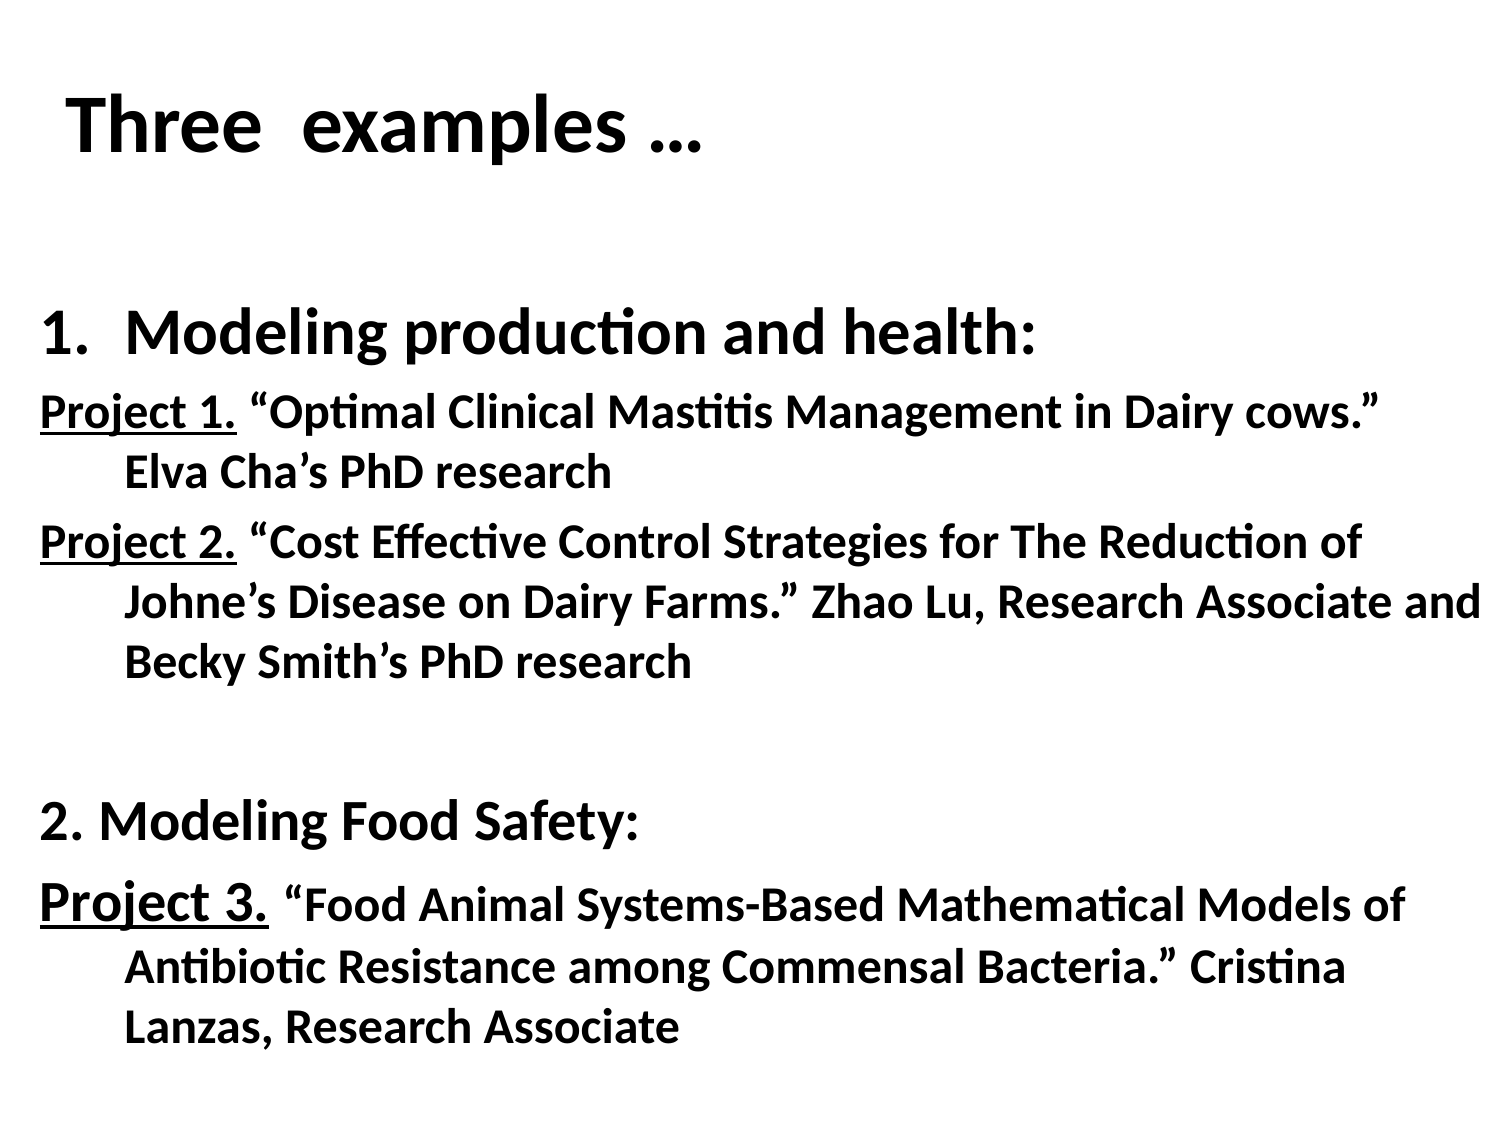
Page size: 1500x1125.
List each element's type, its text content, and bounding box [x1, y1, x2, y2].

subtitle Modeling production and health: Project 1. “Optimal Clinical Mastitis Management in Dairy cows.” Elva Cha’s PhD research Project 2. “Cost Effective Control Strategies for The Reduction of Johne’s Disease on Dairy Farms.” Zhao Lu, Research Associate and Becky Smith’s PhD research 2. Modeling Food Safety: Project 3. “Food Animal Systems-Based Mathematical Models of Antibiotic Resistance among Commensal Bacteria.” Cristina Lanzas, Research Associate [24, 187, 1500, 1088]
title Three examples … [49, 62, 1463, 176]
